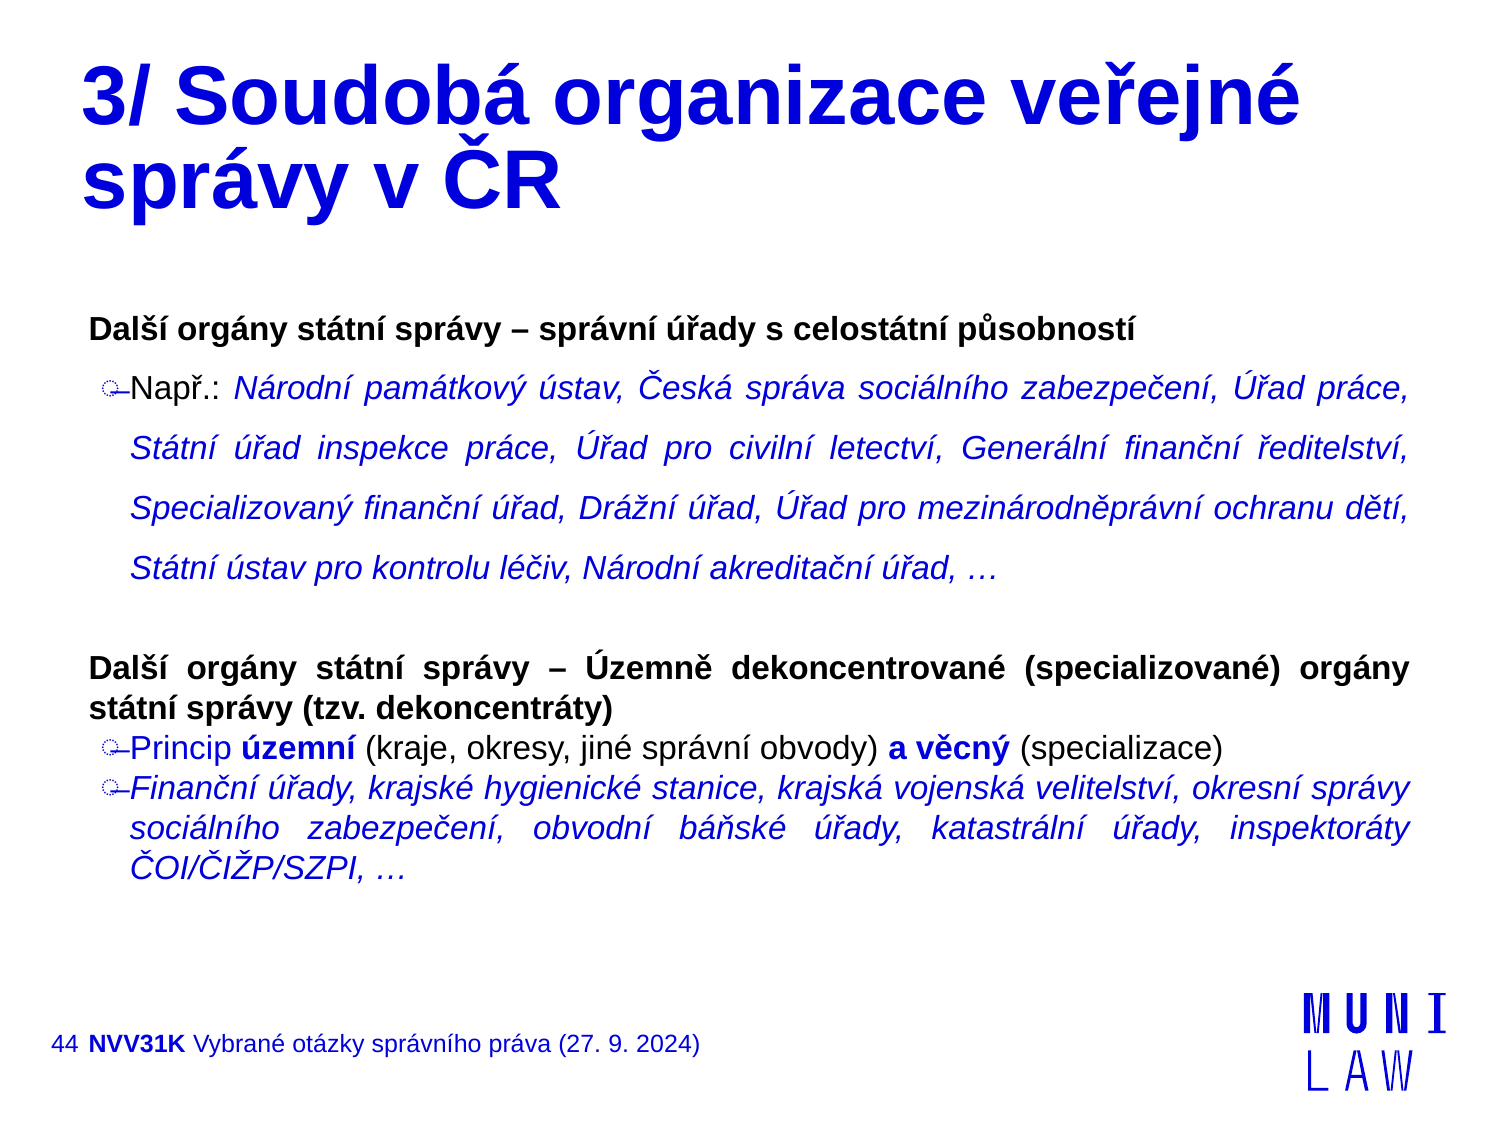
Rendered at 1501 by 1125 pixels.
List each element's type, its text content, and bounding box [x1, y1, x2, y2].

footer NVV31K Vybrané otázky správního práva (27. 9. 2024) [88, 1022, 1064, 1063]
slide_number 44 [50, 1021, 82, 1063]
title 3/ Soudobá organizace veřejné správy v ČR [81, 58, 1406, 133]
list Další orgány státní správy – správní úřady s celostátní působností Např.: Národní památkový ústav, Česká správa sociálního zabezpečení, Úřad práce, Státní úřad inspekce práce, Úřad pro civilní letectví, Generální finanční ředitelství, Specializovaný finanční úřad, Drážní úřad, Úřad pro mezinárodněprávní ochranu dětí, Státní ústav pro kontrolu léčiv, Národní akreditační úřad, … Další orgány státní správy – Územně dekoncentrované (specializované) orgány státní správy (tzv. dekoncentráty) Princip územní (kraje, okresy, jiné správní obvody) a věcný (specializace) Finanční úřady, krajské hygienické stanice, krajská vojenská velitelství, okresní správy sociálního zabezpečení, obvodní báňské úřady, katastrální úřady, inspektoráty ČOI/ČIŽP/SZPI, … [88, 286, 1412, 1022]
